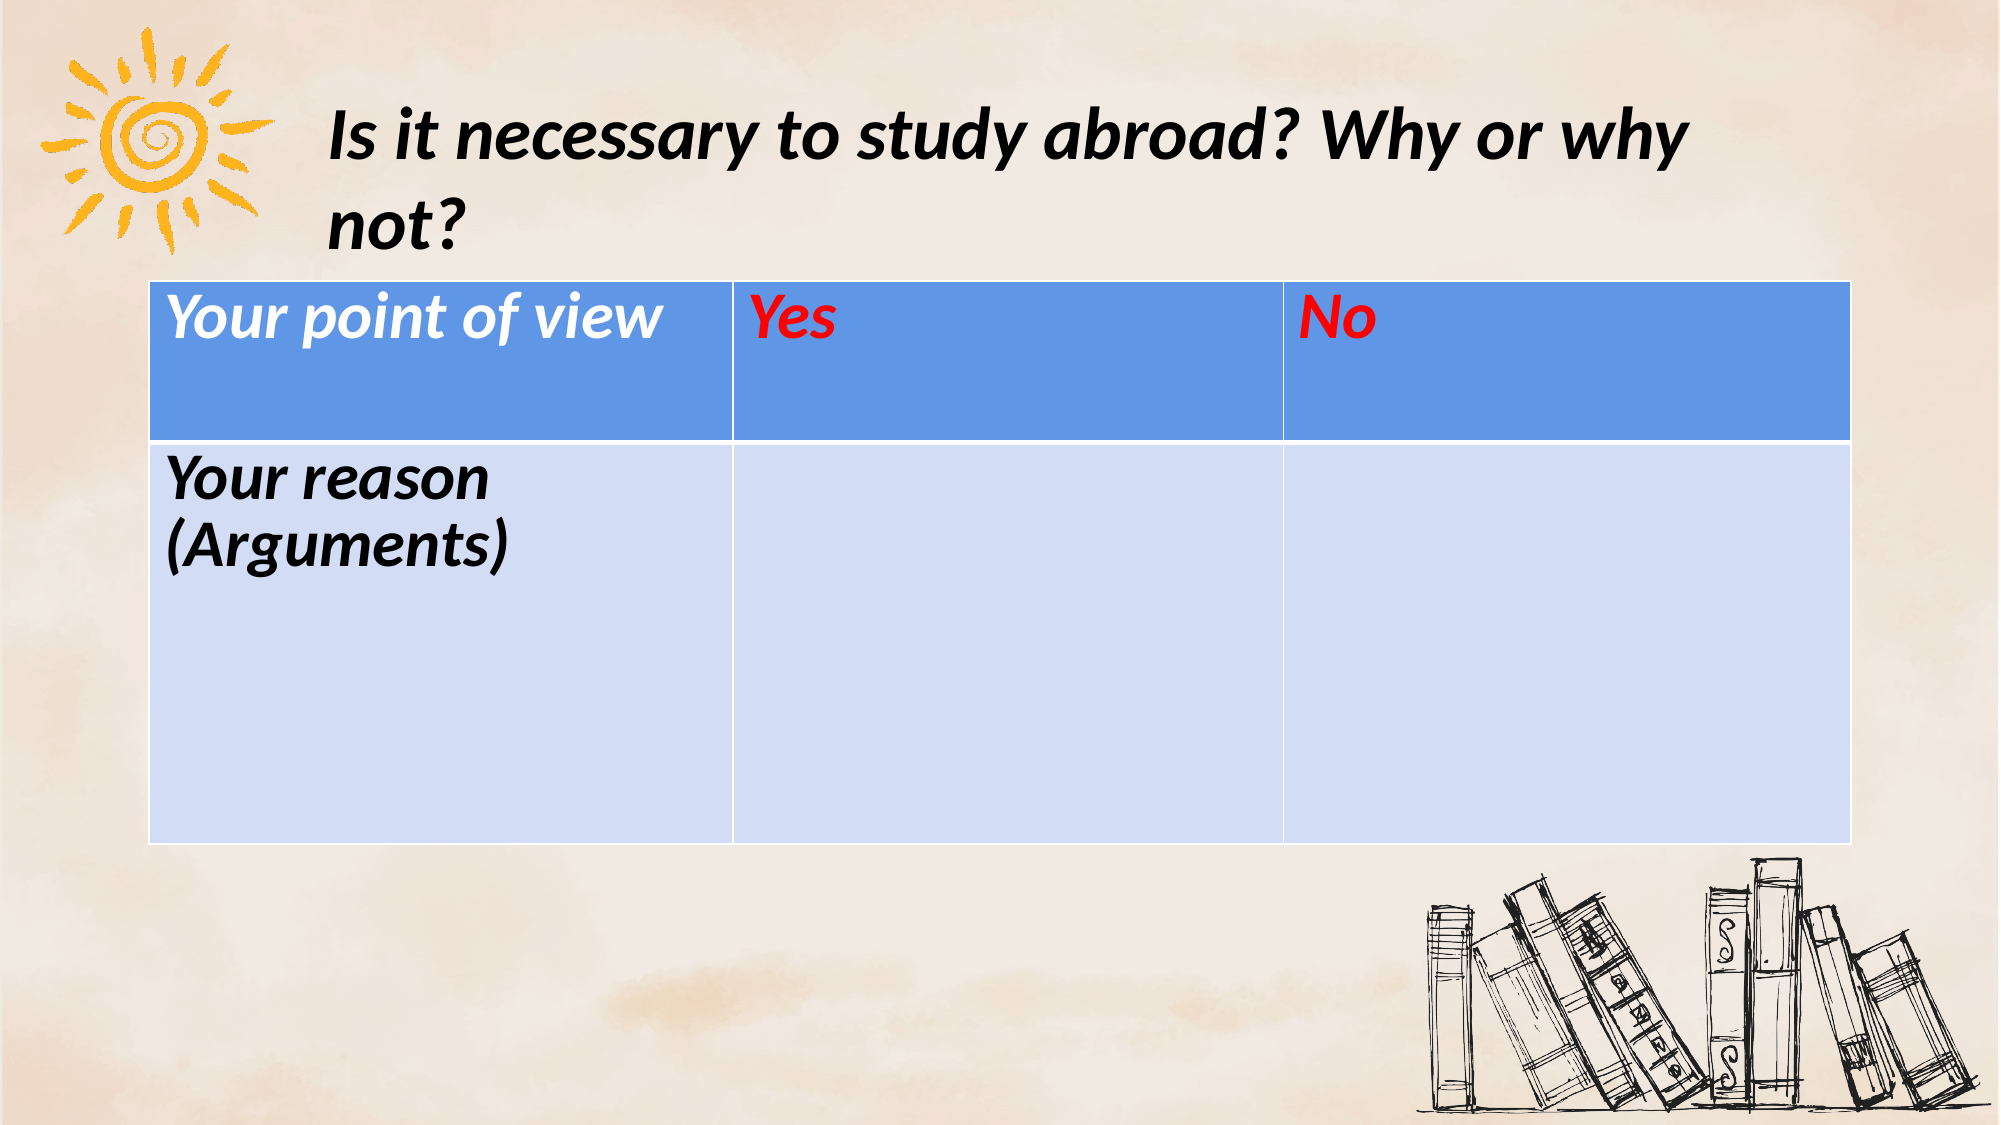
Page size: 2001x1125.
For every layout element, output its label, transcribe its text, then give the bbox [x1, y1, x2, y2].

table_header Your point of view [150, 282, 732, 440]
table_header Yes [734, 282, 1283, 440]
table_cell [734, 445, 1283, 843]
text_box Is it necessary to study abroad? Why or why not? [320, 80, 1848, 269]
table_cell [1284, 445, 1850, 843]
picture [0, 0, 2000, 1125]
table_header No [1284, 282, 1850, 440]
table_cell Your reason (Arguments) [150, 445, 732, 843]
